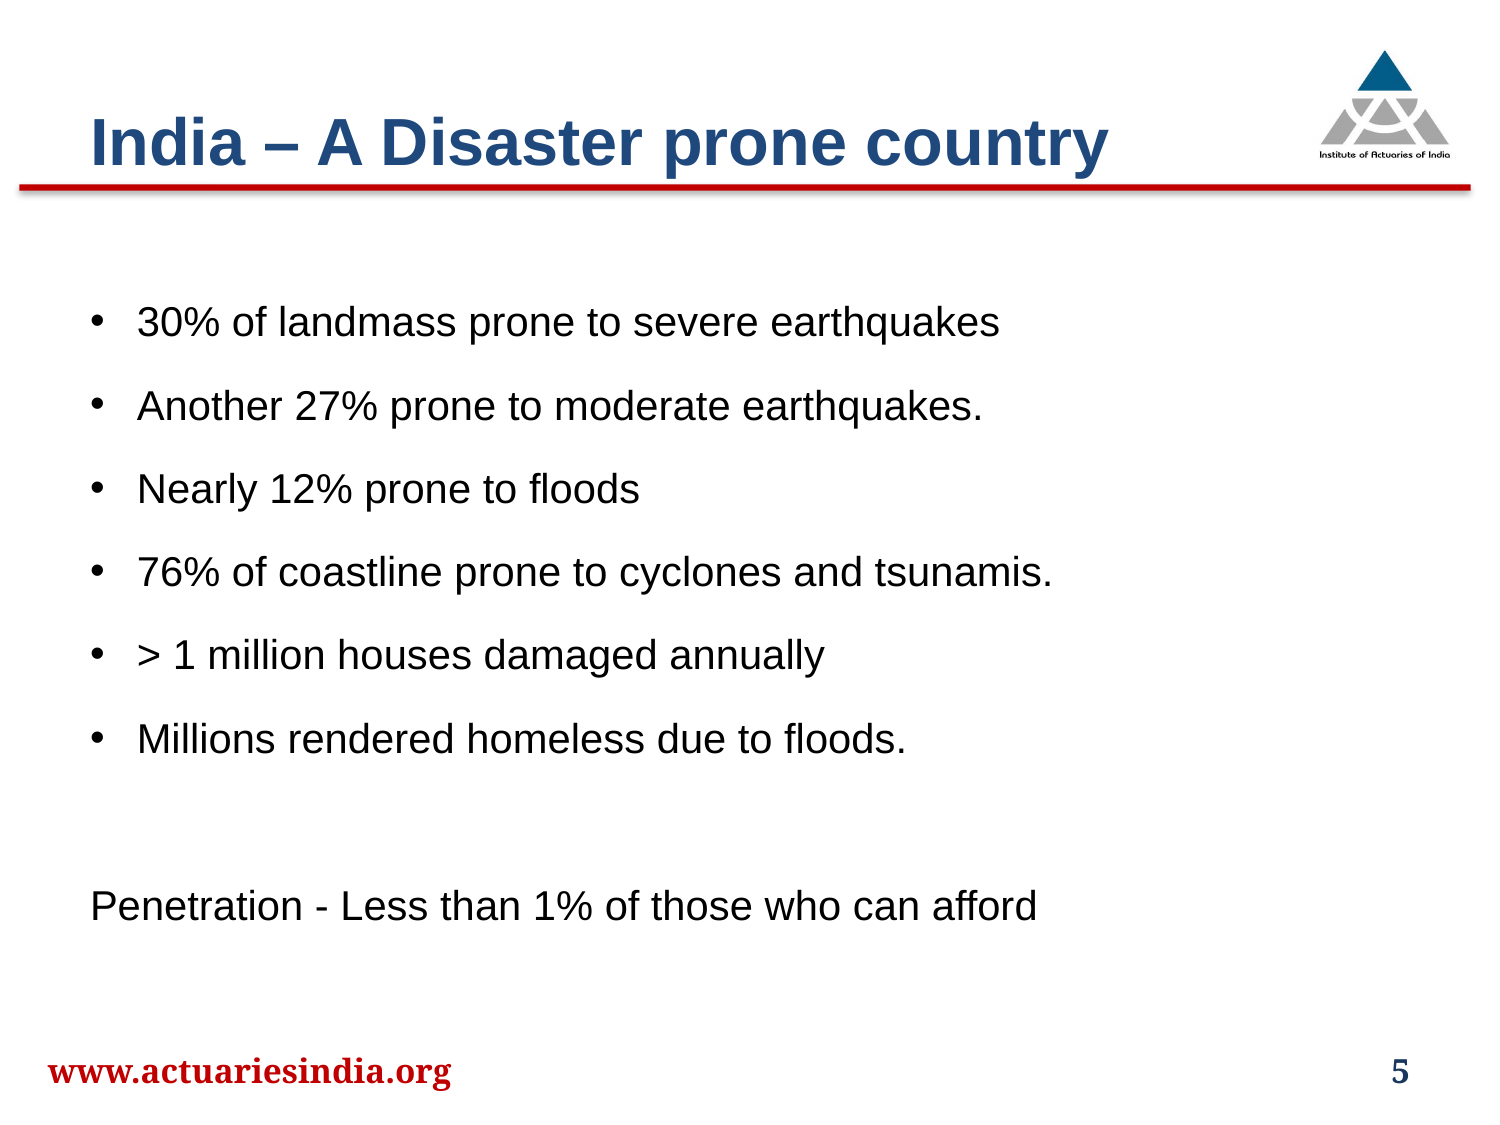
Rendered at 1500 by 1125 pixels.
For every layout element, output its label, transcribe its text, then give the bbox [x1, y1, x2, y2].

list 30% of landmass prone to severe earthquakes Another 27% prone to moderate earthquakes. Nearly 12% prone to floods 76% of coastline prone to cyclones and tsunamis. > 1 million houses damaged annually Millions rendered homeless due to floods. Penetration - Less than 1% of those who can afford [75, 262, 1425, 1005]
slide_number 5 [1074, 1042, 1425, 1103]
title India – A Disaster prone country [75, 45, 1425, 233]
picture [1425, 45, 1463, 160]
footer www.actuariesindia.org [12, 1042, 488, 1103]
